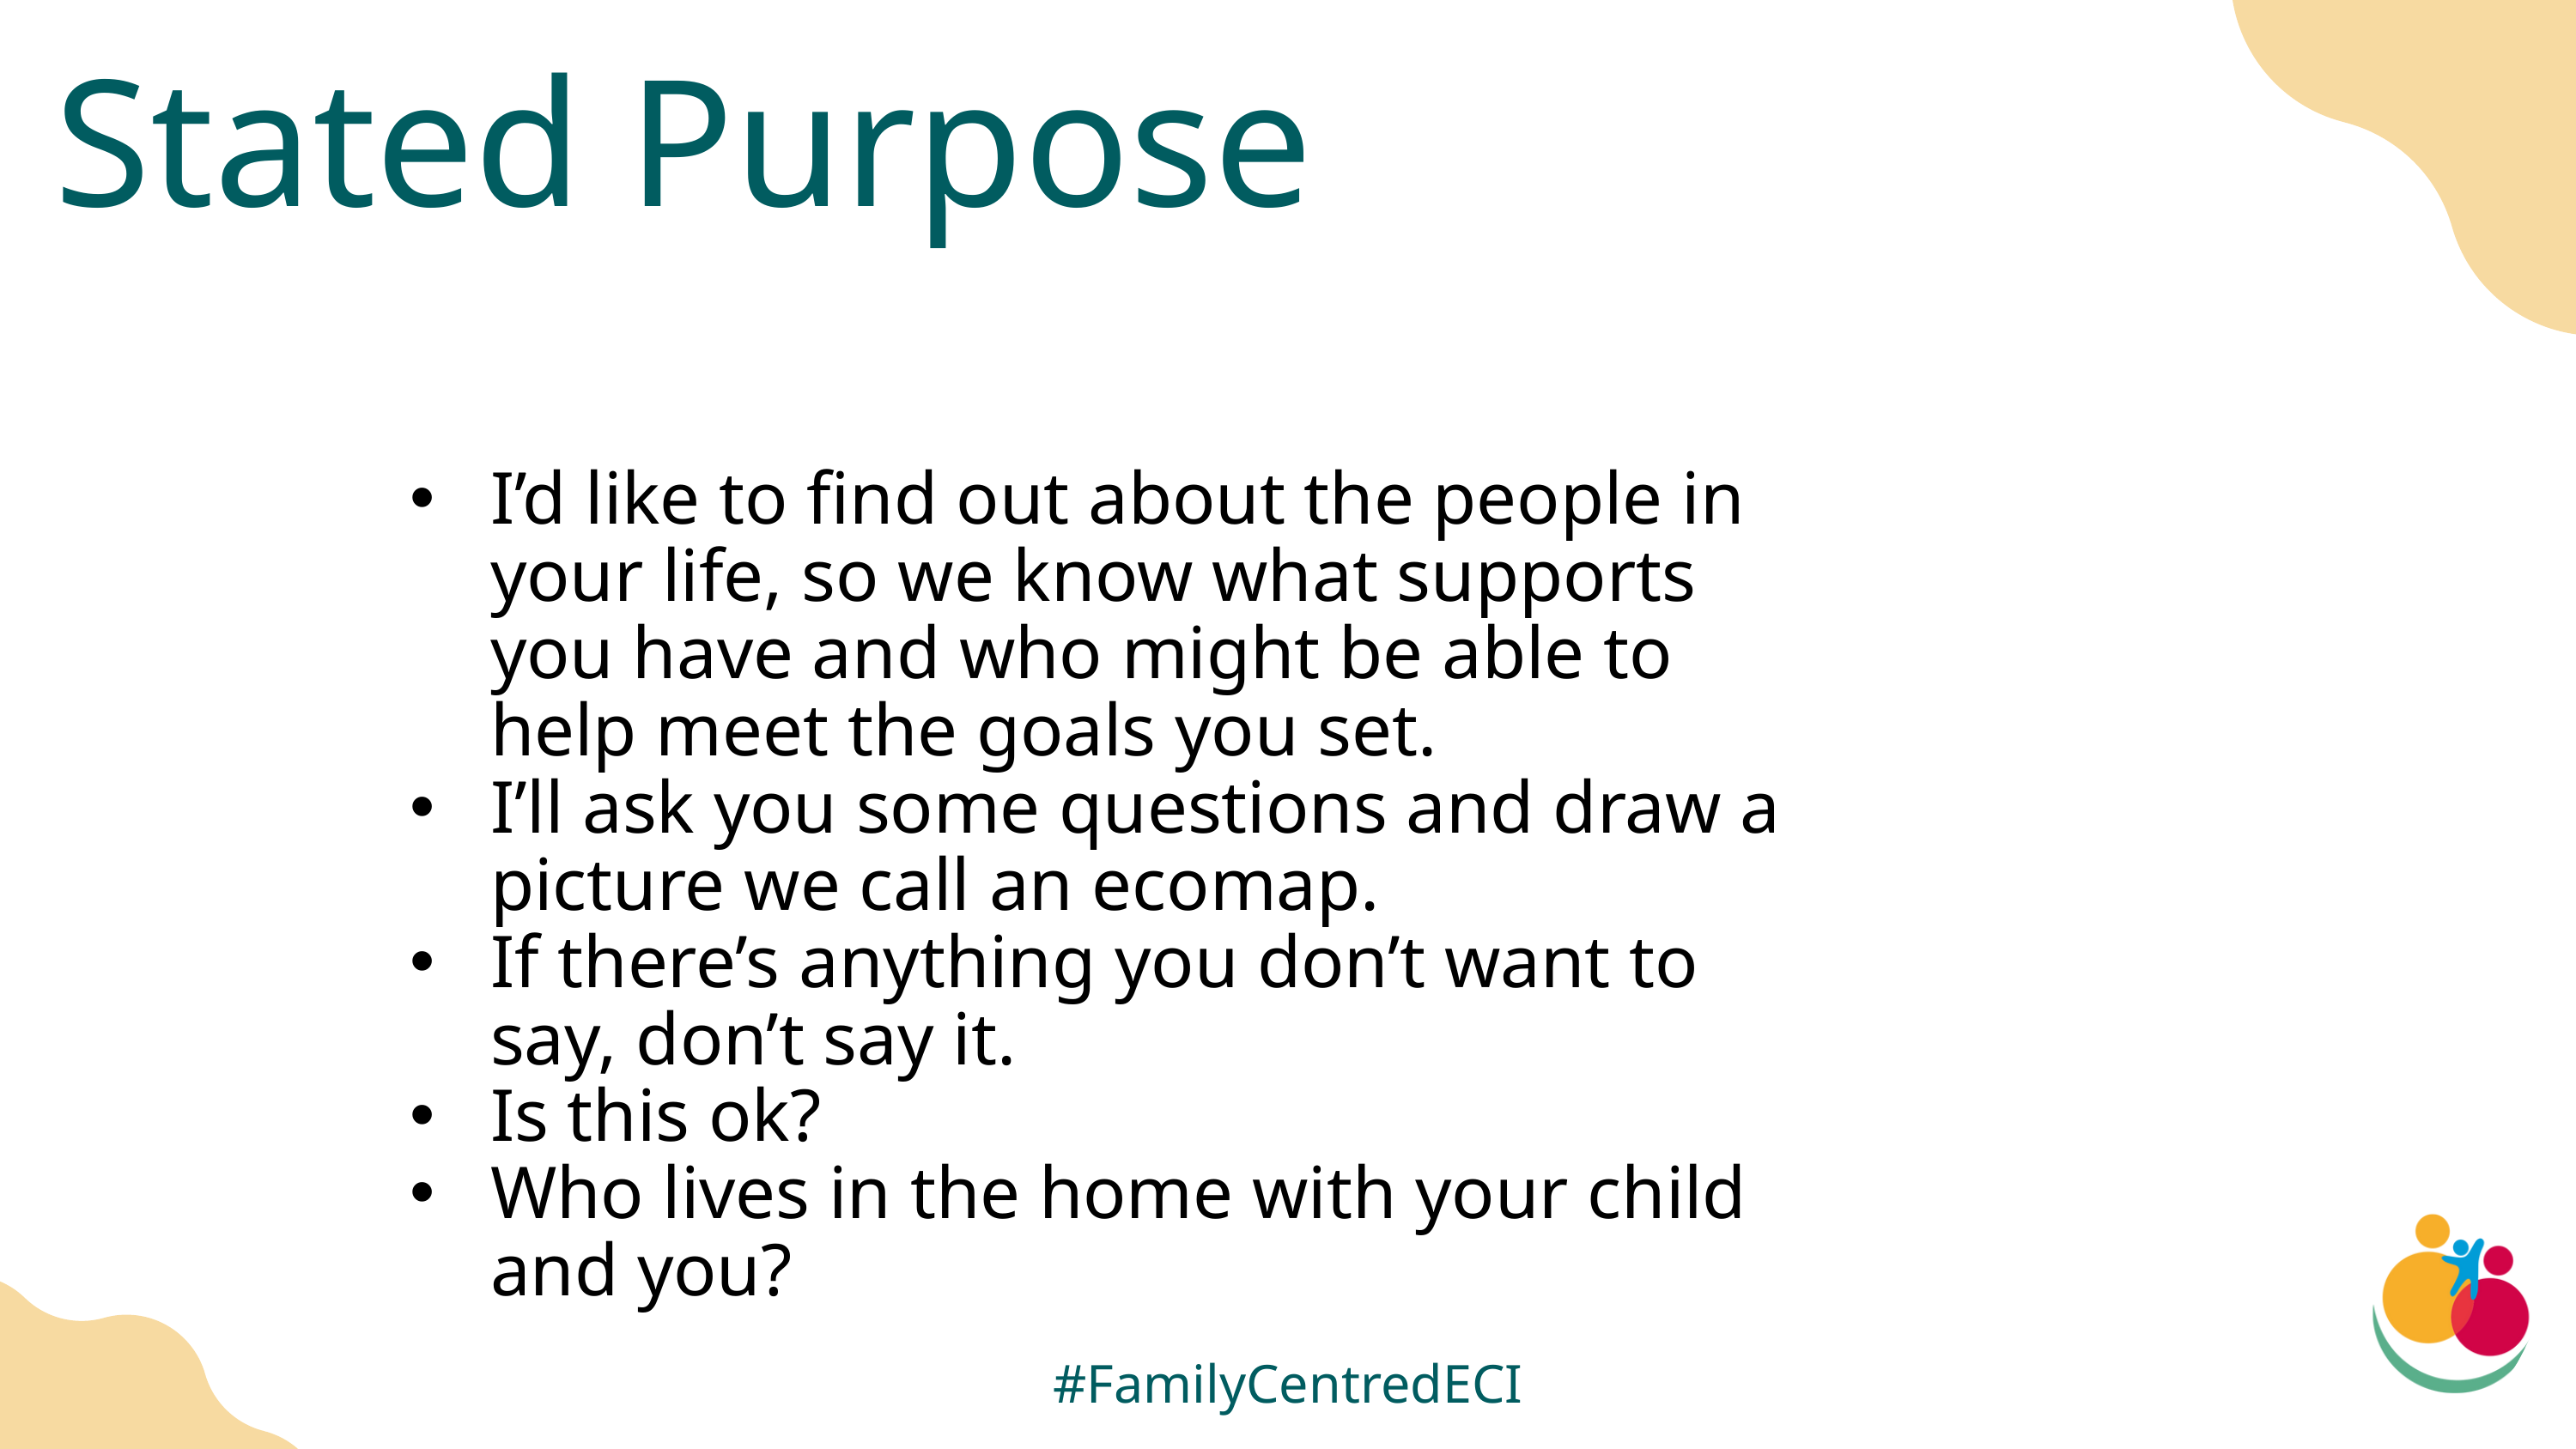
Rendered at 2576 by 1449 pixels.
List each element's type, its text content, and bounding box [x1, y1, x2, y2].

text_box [2167, 0, 2576, 390]
text_box I’d like to find out about the people in your life, so we know what supports you have and who might be able to help meet the goals you set. I’ll ask you some questions and draw a picture we call an ecomap. If there’s anything you don’t want to say, don’t say it. Is this ok? Who lives in the home with your child and you? [397, 456, 1814, 1370]
text_box #FamilyCentredECI [1049, 1370, 1527, 1414]
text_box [0, 1285, 361, 1449]
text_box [2324, 1194, 2538, 1414]
text_box Stated Purpose [54, 65, 2163, 241]
